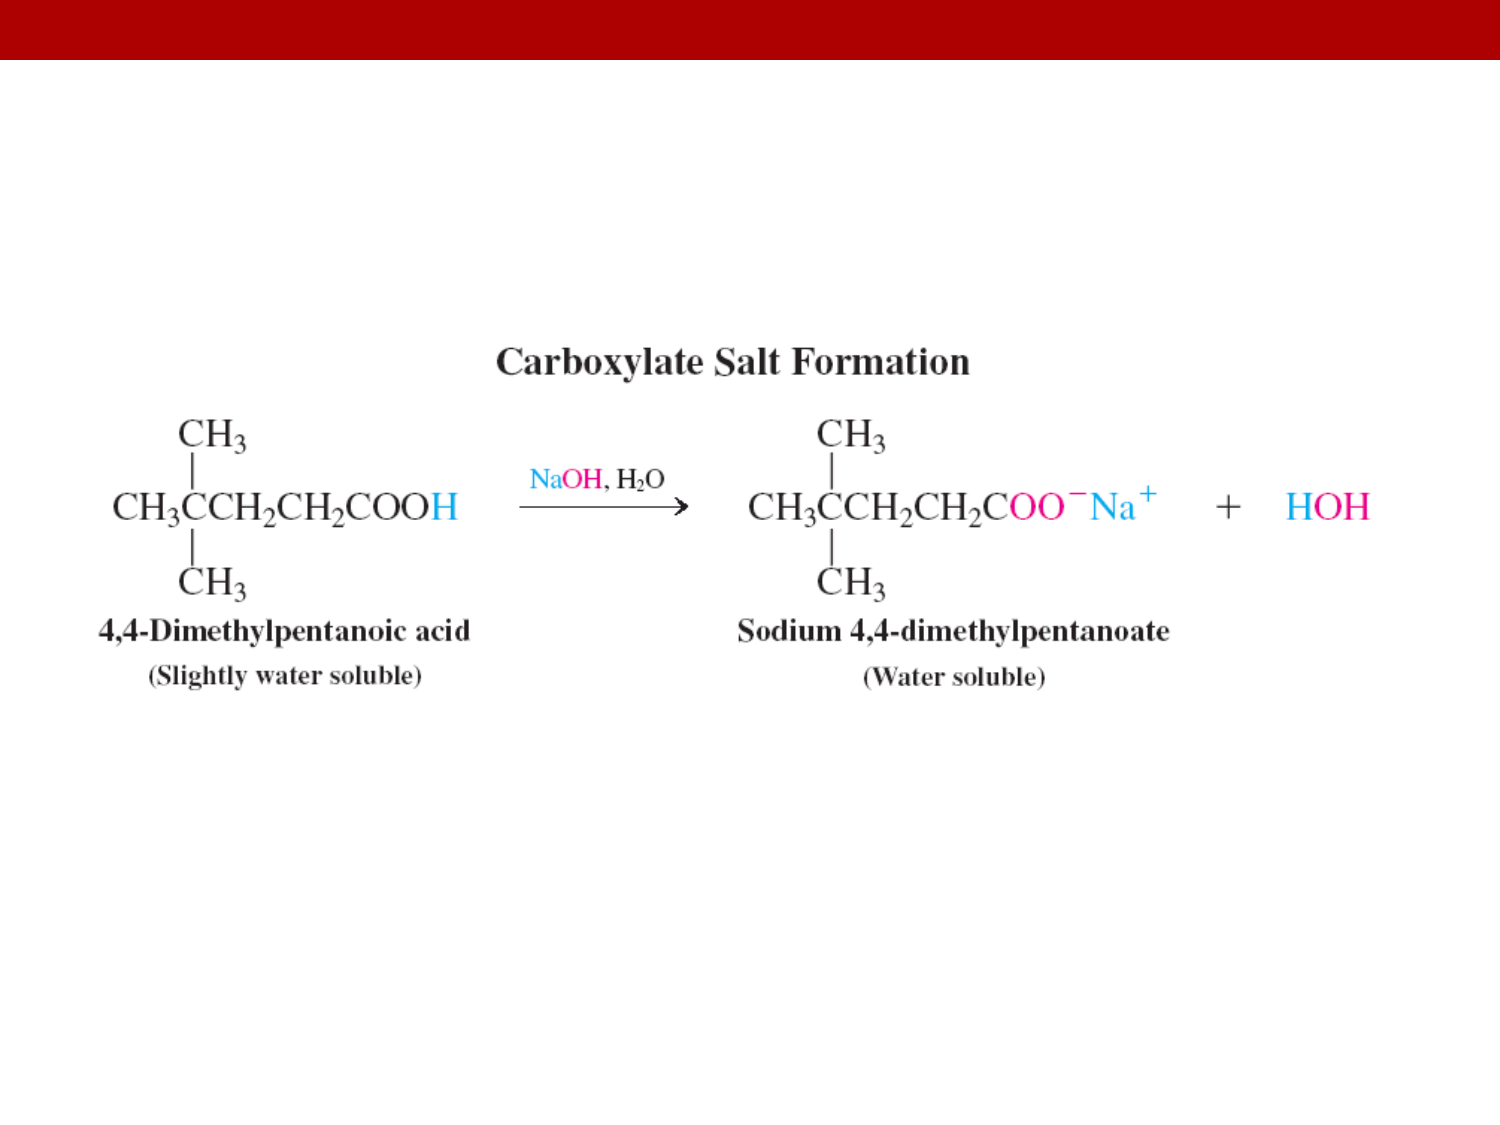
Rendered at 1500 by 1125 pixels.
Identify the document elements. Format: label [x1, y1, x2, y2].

picture [74, 324, 1401, 708]
